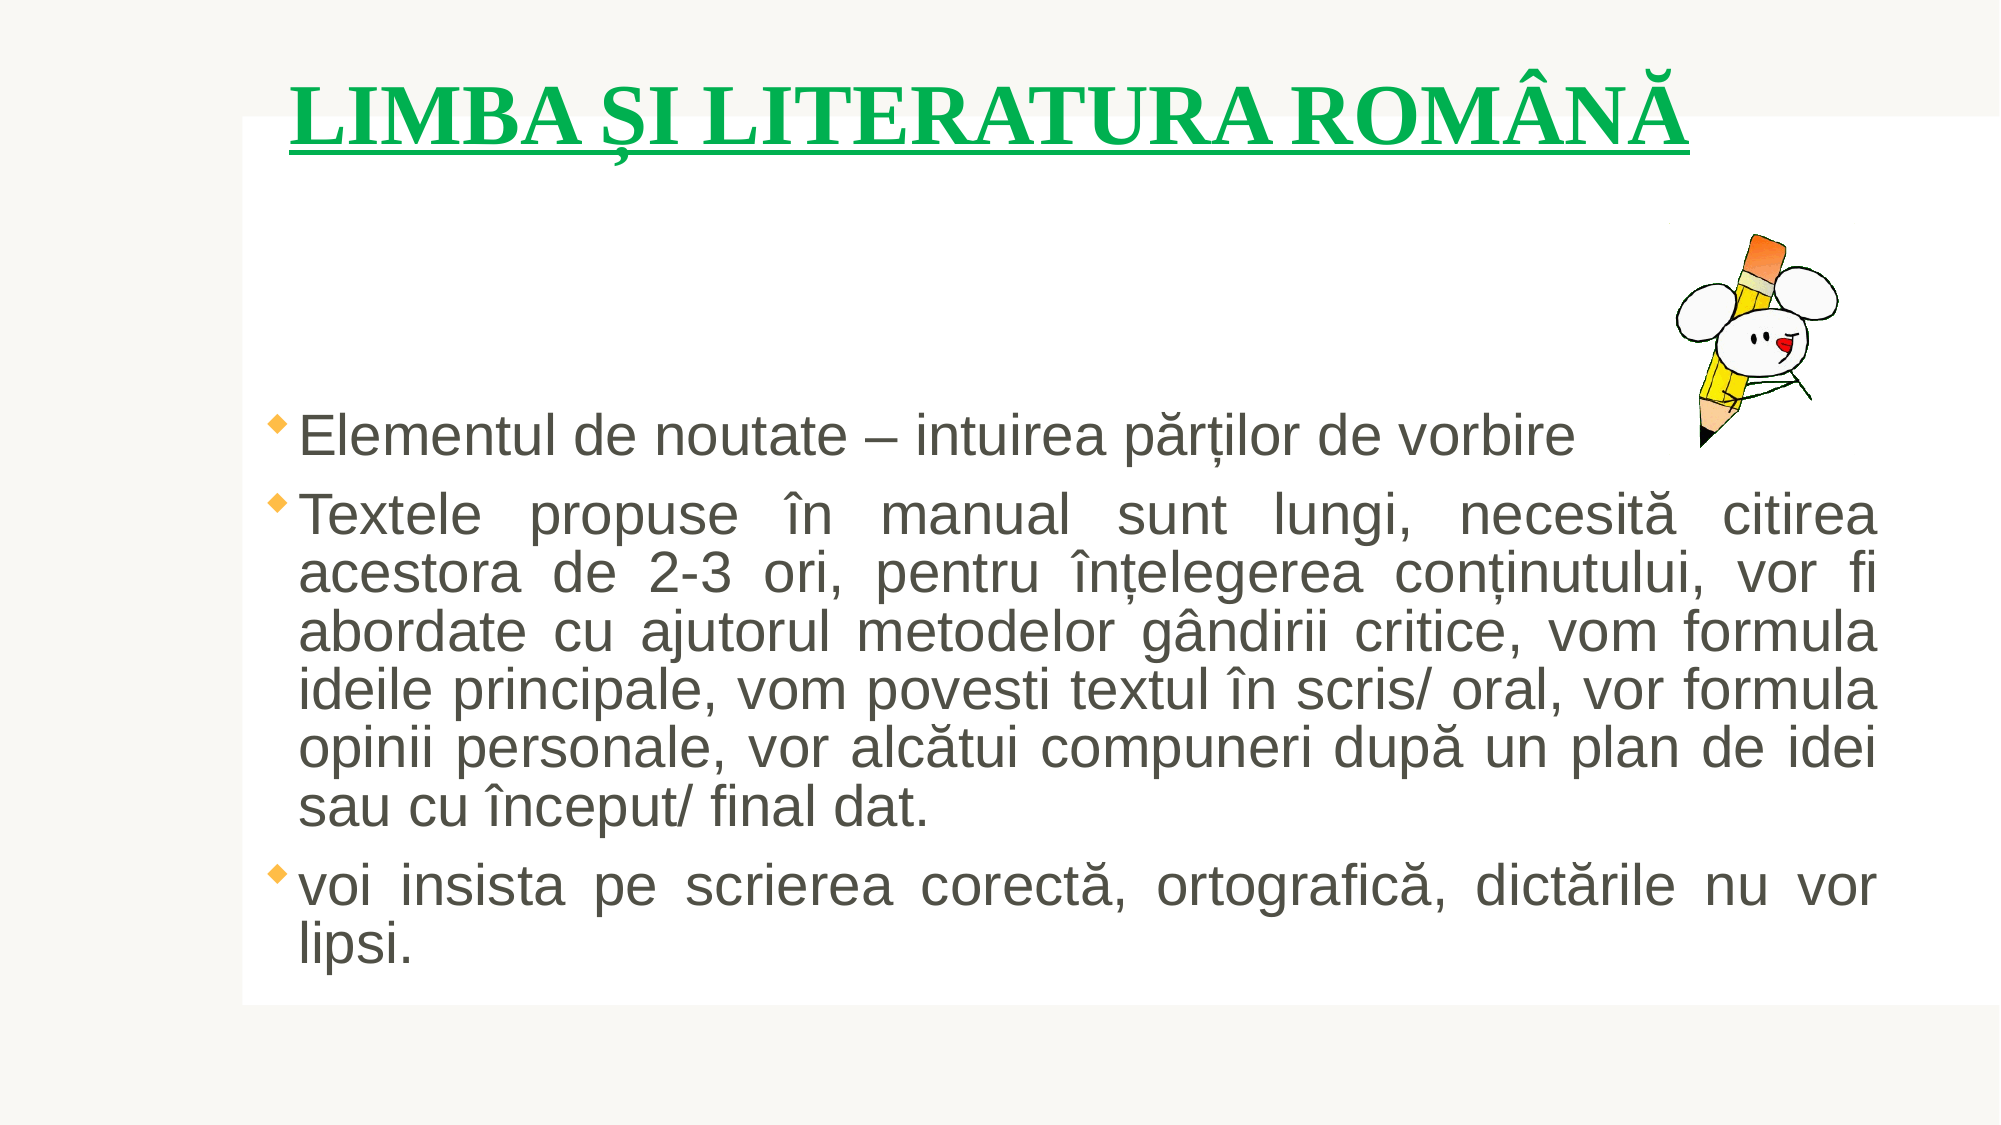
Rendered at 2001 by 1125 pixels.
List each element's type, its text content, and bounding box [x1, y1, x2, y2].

list Elementul de noutate – intuirea părților de vorbire Textele propuse în manual sunt lungi, necesită citirea acestora de 2-3 ori, pentru înțelegerea conținutului, vor fi abordate cu ajutorul metodelor gândirii critice, vom formula ideile principale, vom povesti textul în scris/ oral, vor formula opinii personale, vor alcătui compuneri după un plan de idei sau cu început/ final dat. voi insista pe scrierea corectă, ortografică, dictările nu vor lipsi. [245, 400, 1896, 1091]
title LIMBA ȘI LITERATURA ROMÂNĂ [124, 60, 1855, 278]
picture [1669, 223, 1855, 455]
